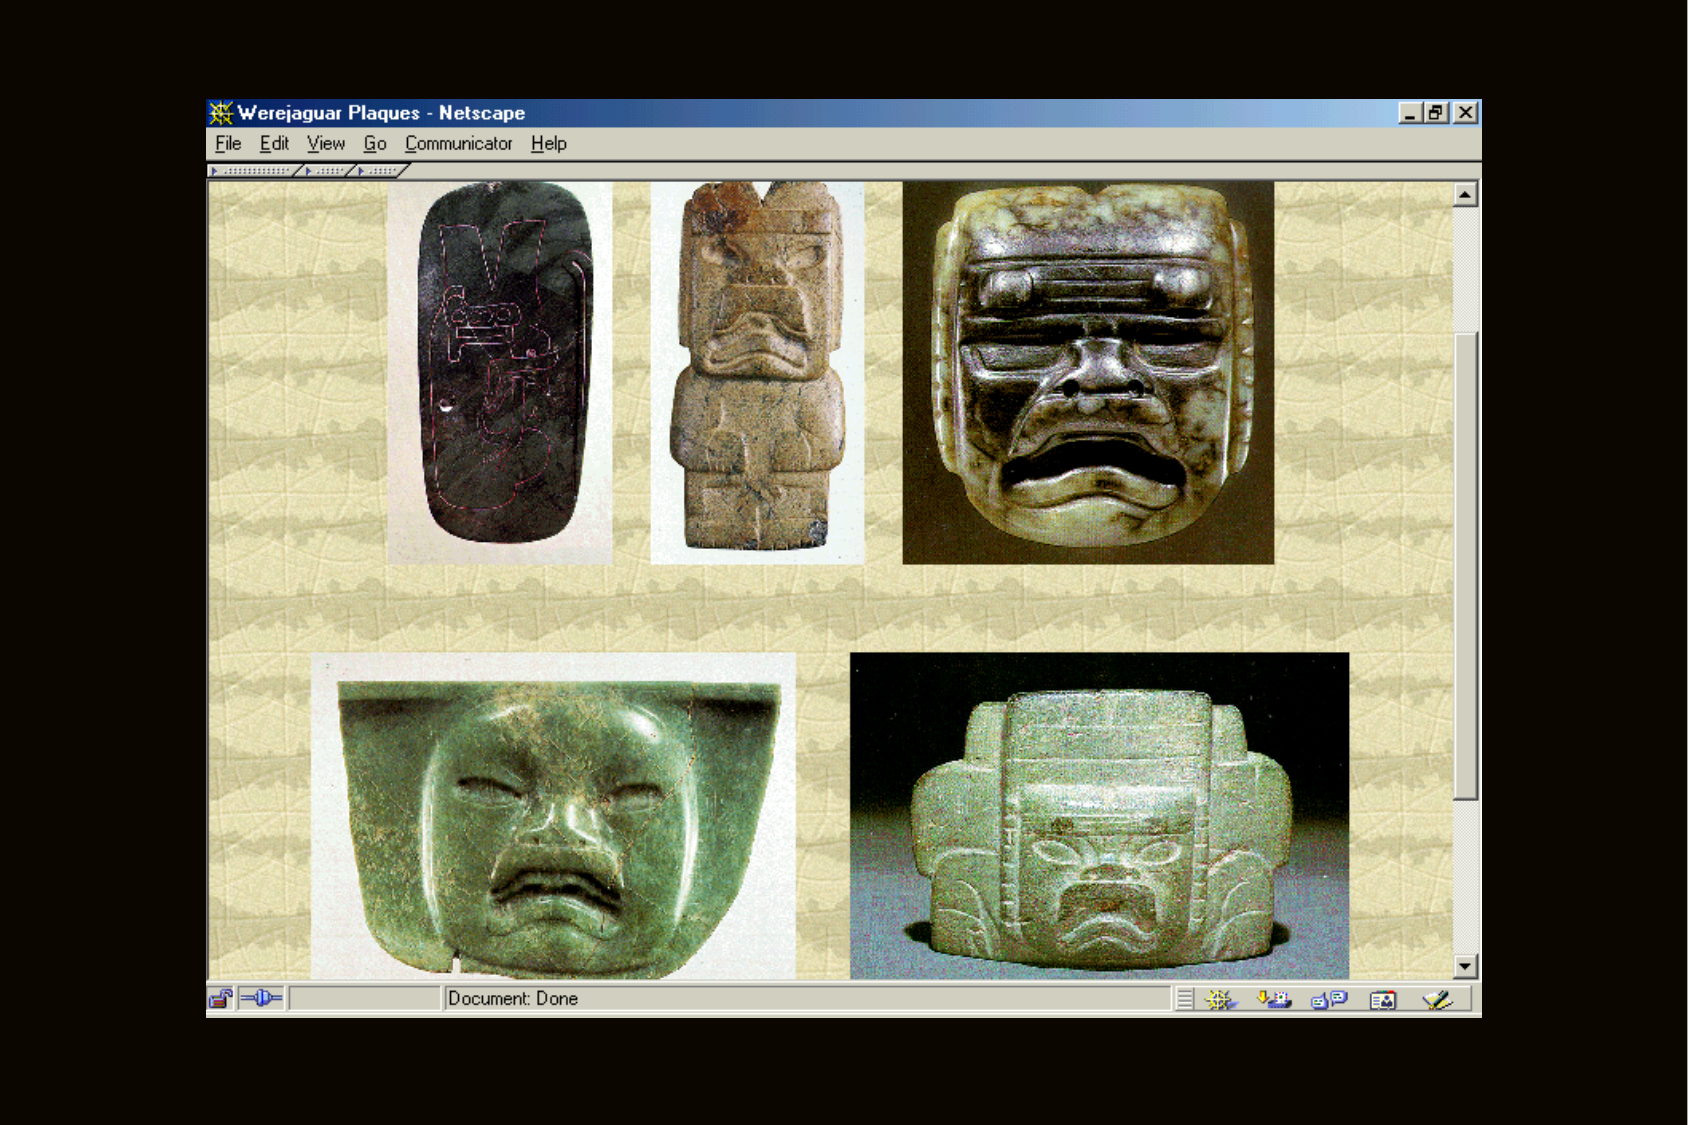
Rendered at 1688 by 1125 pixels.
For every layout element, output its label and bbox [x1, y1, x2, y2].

picture [205, 99, 1482, 1019]
